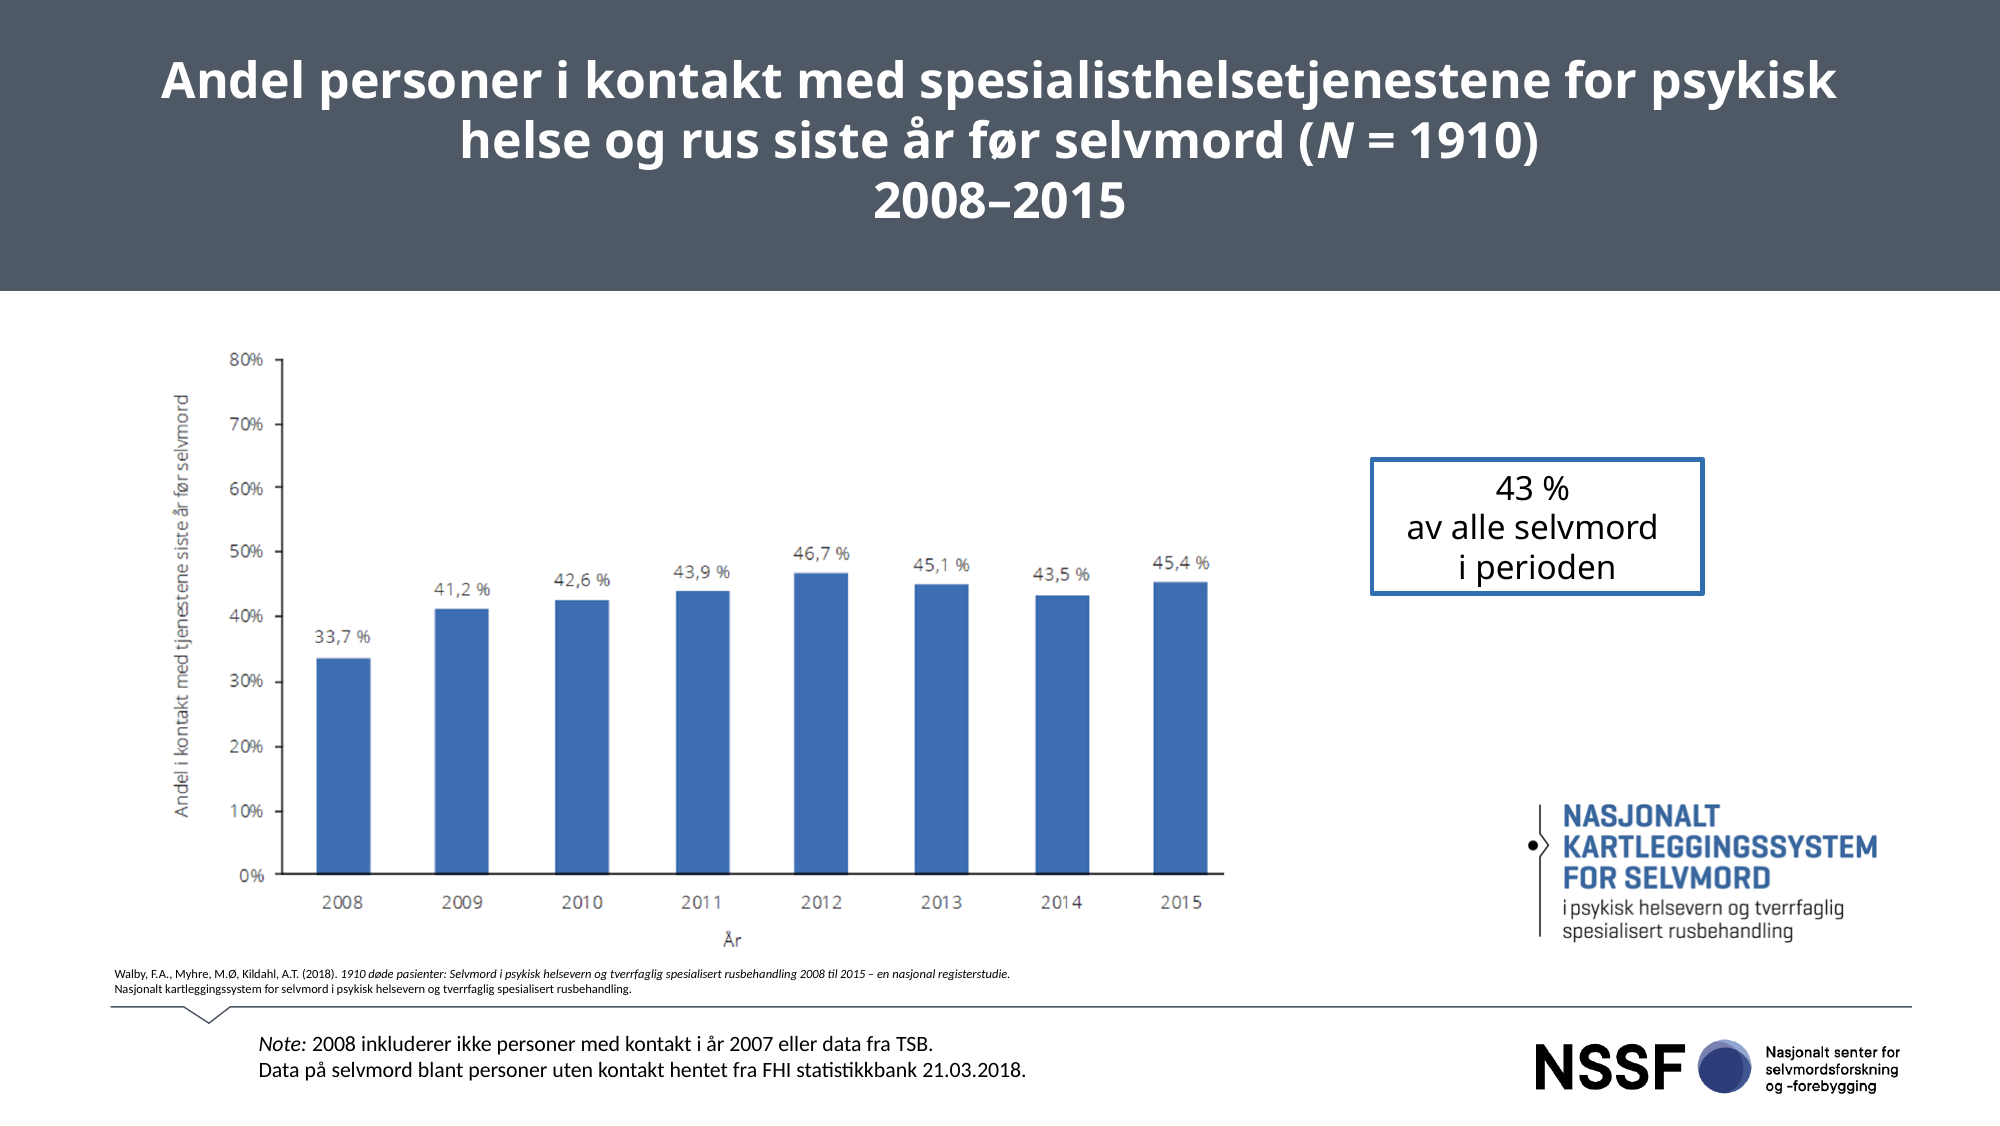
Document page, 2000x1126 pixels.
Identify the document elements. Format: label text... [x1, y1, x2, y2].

picture [1536, 1039, 1900, 1094]
picture [1522, 794, 1884, 949]
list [149, 326, 1272, 959]
text_box Note: 2008 inkluderer ikke personer med kontakt i år 2007 eller data fra TSB. Data på selvmord blant personer uten kontakt hentet fra FHI statistikkbank 21.03.2018. [243, 1022, 1166, 1090]
text_box Walby, F.A., Myhre, M.Ø, Kildahl, A.T. (2018). 1910 døde pasienter: Selvmord i psykisk helsevern og tverrfaglig spesialisert rusbehandling 2008 til 2015 – en nasjonal registerstudie. Nasjonalt kartleggingssystem for selvmord i psykisk helsevern og tverrfaglig spesialisert rusbehandling. [99, 958, 1061, 1004]
text_box 43 % av alle selvmord i perioden [1370, 457, 1705, 596]
title Andel personer i kontakt med spesialisthelsetjenestene for psykisk helse og rus siste år før selvmord (N = 1910) 2008–2015 [99, 45, 1900, 233]
